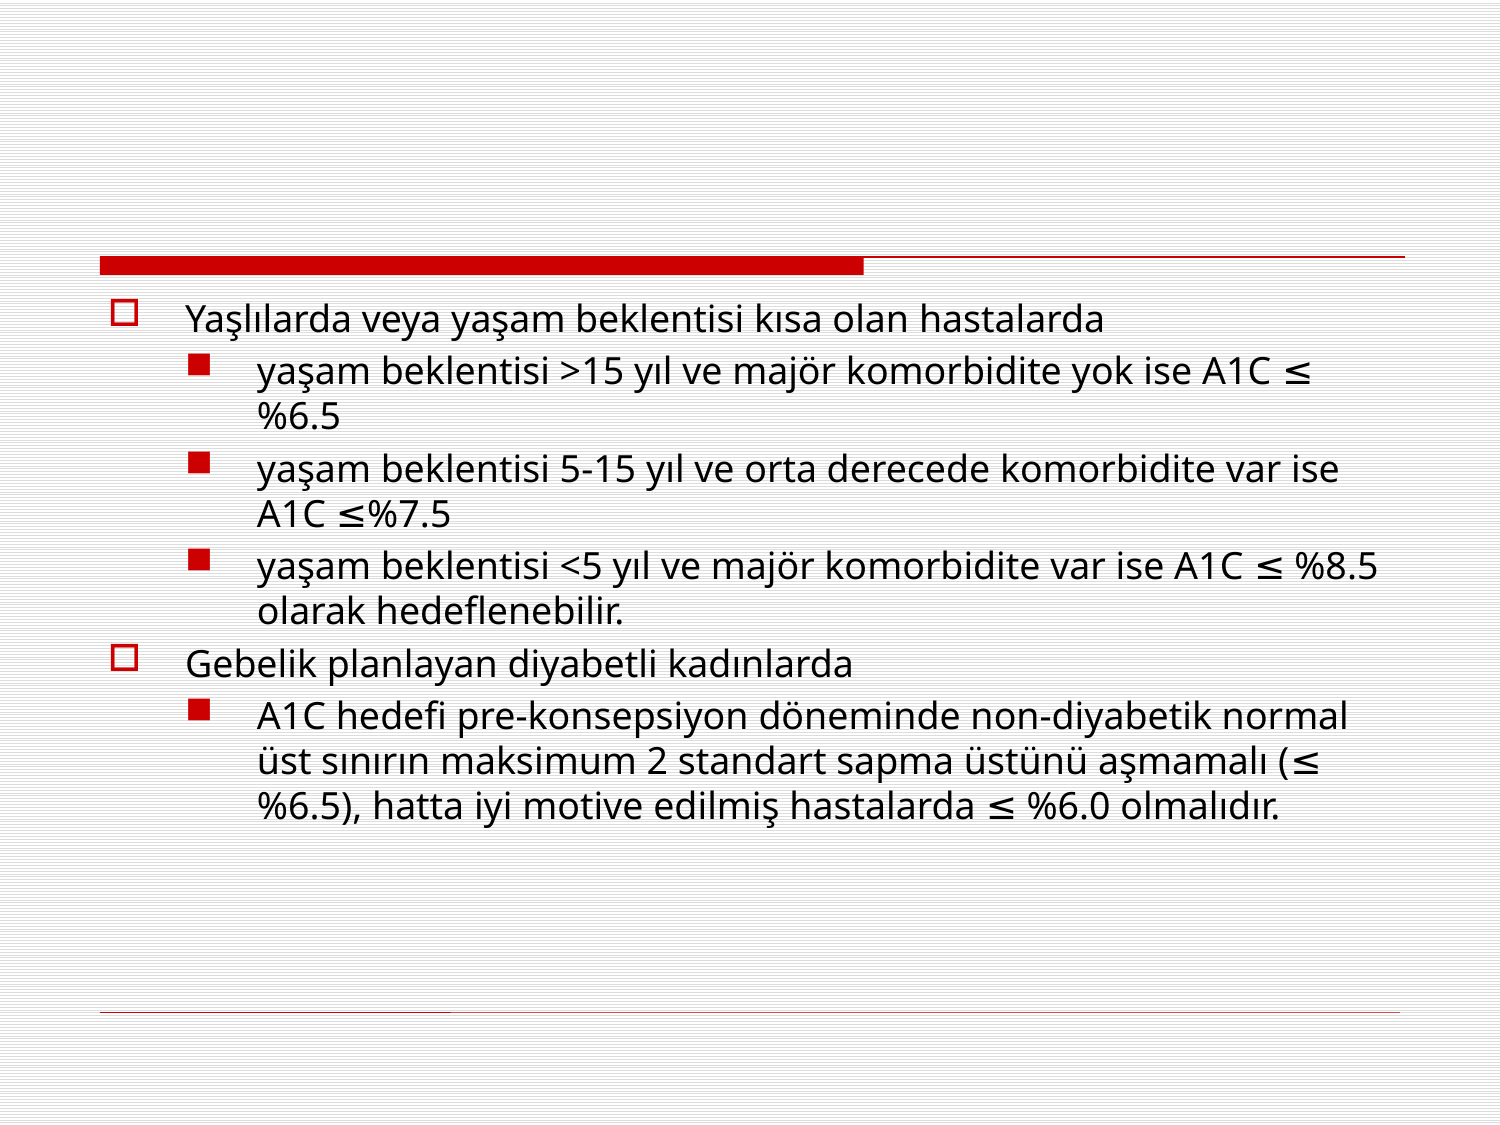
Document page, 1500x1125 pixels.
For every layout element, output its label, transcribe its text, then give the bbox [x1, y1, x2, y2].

list Yaşlılarda veya yaşam beklentisi kısa olan hastalarda yaşam beklentisi >15 yıl ve majör komorbidite yok ise A1C ≤%6.5 yaşam beklentisi 5-15 yıl ve orta derecede komorbidite var ise A1C ≤%7.5 yaşam beklentisi <5 yıl ve majör komorbidite var ise A1C ≤ %8.5 olarak hedeflenebilir. Gebelik planlayan diyabetli kadınlarda A1C hedefi pre-konsepsiyon döneminde non-diyabetik normal üst sınırın maksimum 2 standart sapma üstünü aşmamalı (≤ %6.5), hatta iyi motive edilmiş hastalarda ≤ %6.0 olmalıdır. [92, 287, 1406, 988]
